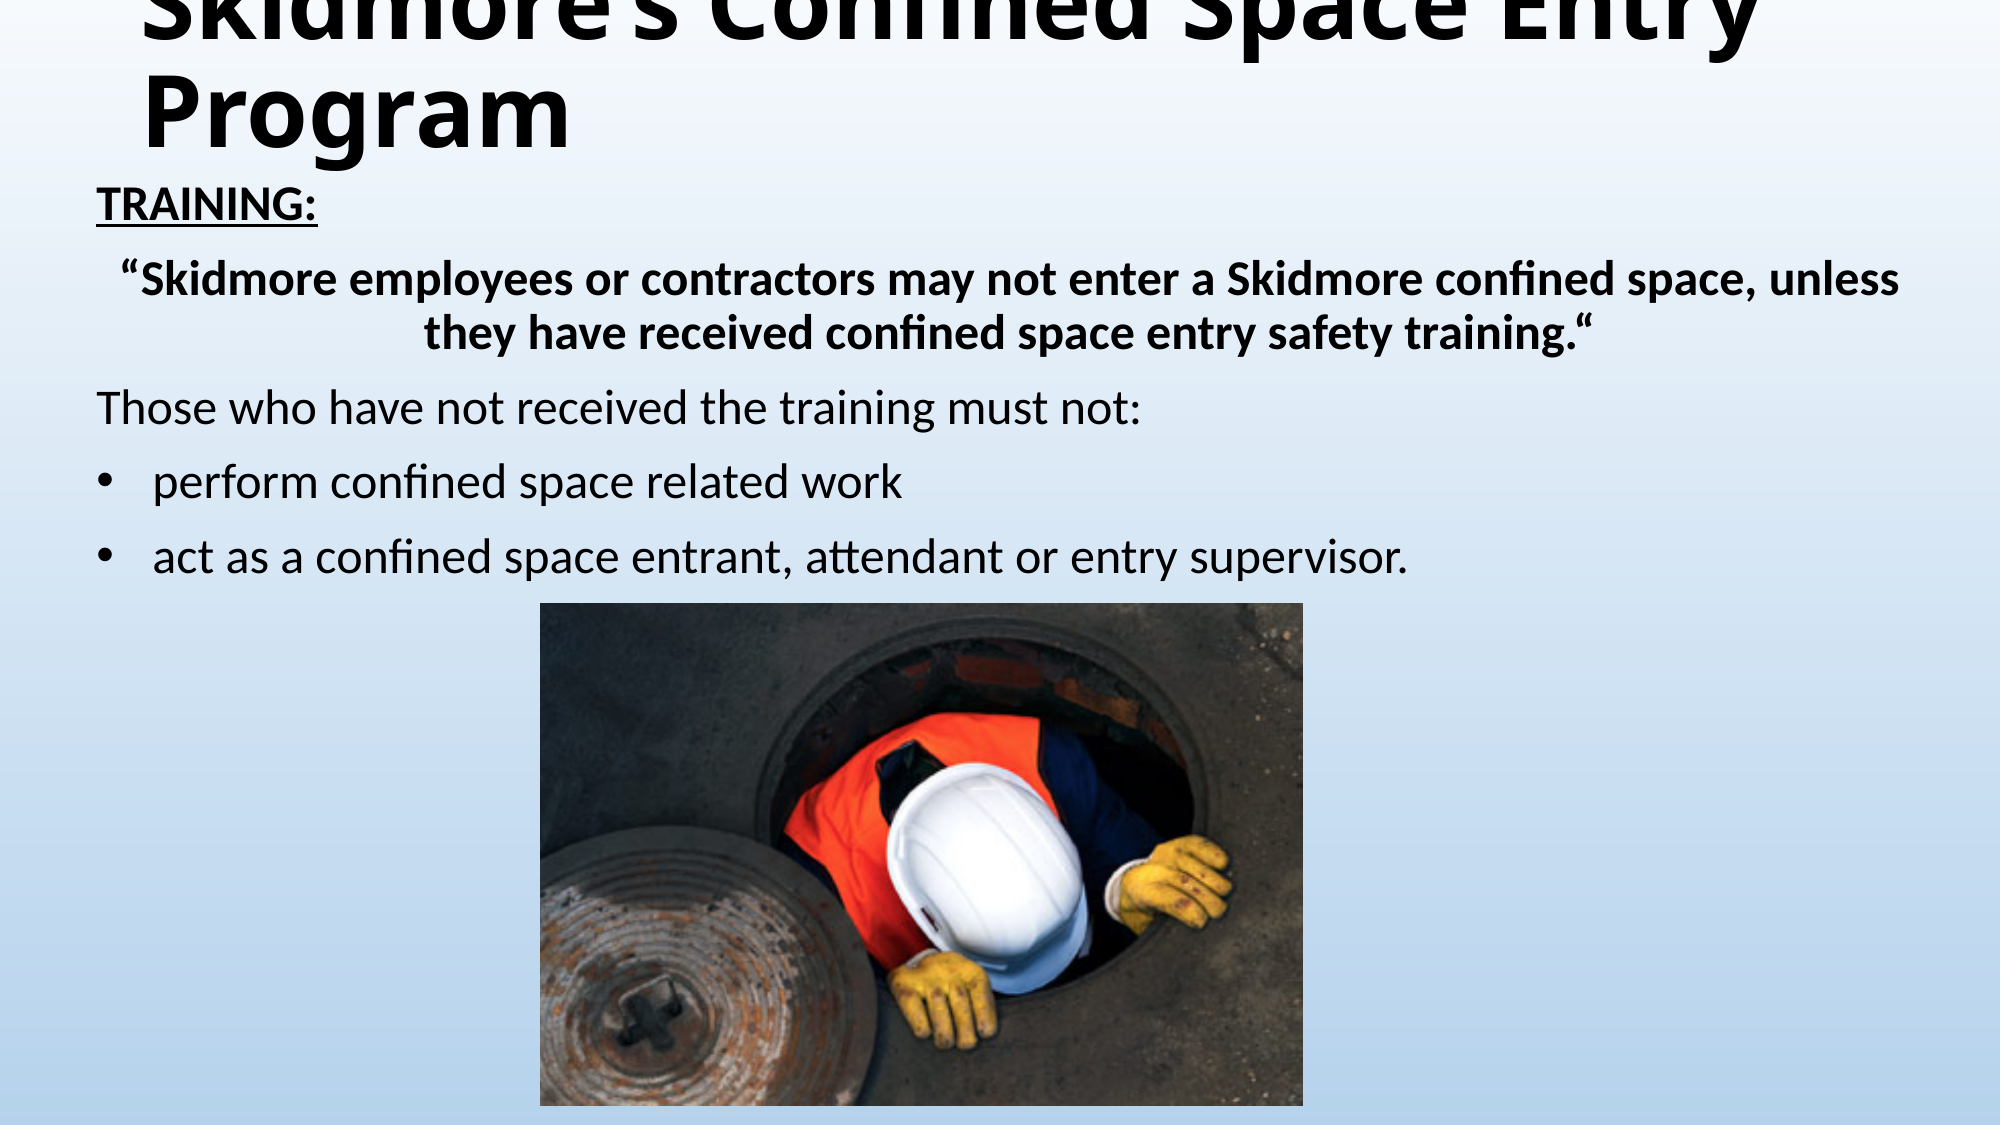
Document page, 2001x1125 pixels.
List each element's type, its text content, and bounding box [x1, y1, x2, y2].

picture [540, 603, 1303, 1106]
title Skidmore’s Confined Space Entry Program [125, 55, 1851, 169]
list Training: “Skidmore employees or contractors may not enter a Skidmore confined space, unless they have received confined space entry safety training.“ Those who have not received the training must not: perform confined space related work act as a confined space entrant, attendant or entry supervisor. [81, 169, 1939, 1125]
